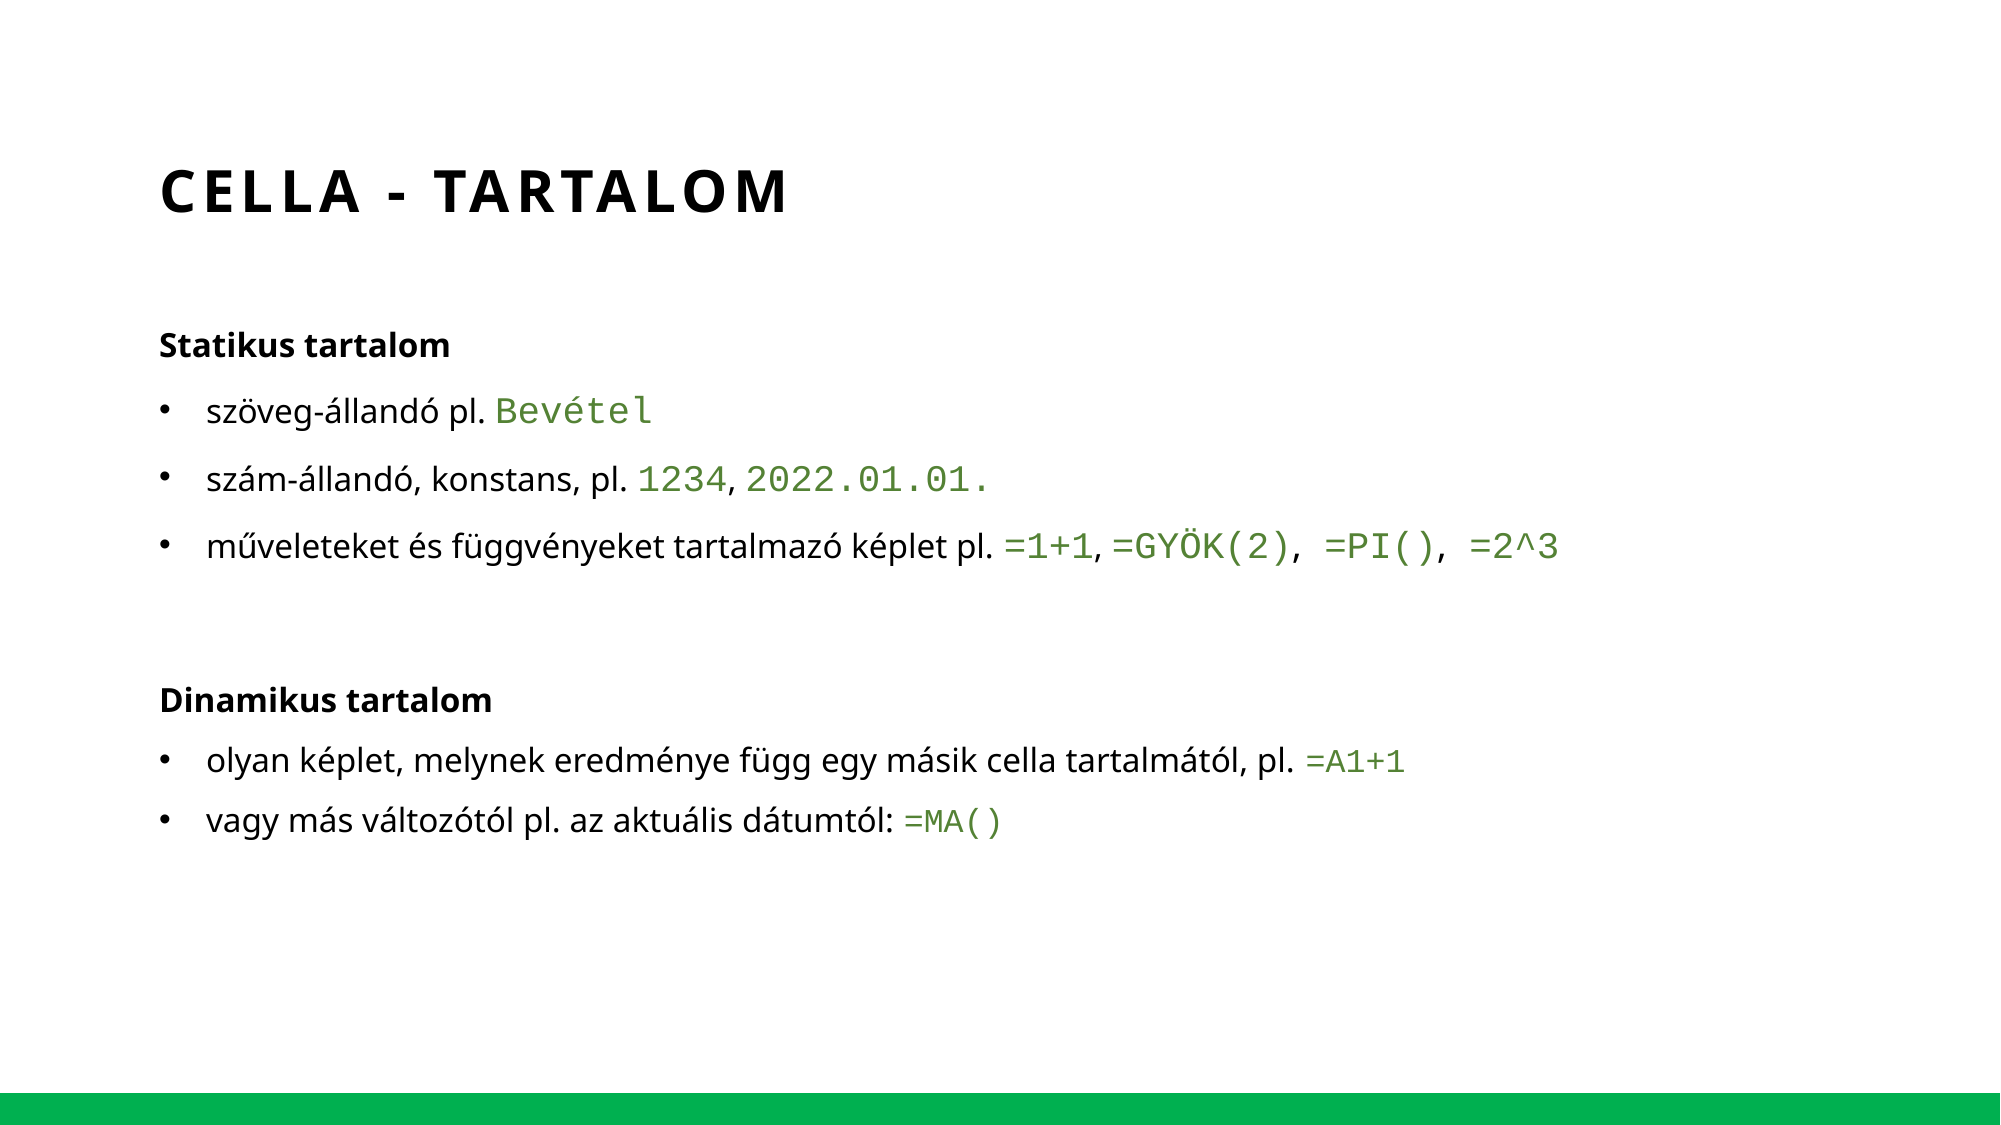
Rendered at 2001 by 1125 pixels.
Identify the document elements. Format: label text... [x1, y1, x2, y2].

text_box [0, 1092, 2000, 1125]
text_box CELLA - TARTALOM [144, 133, 1825, 279]
text_box Statikus tartalom szöveg-állandó pl. Bevétel szám-állandó, konstans, pl. 1234, 2022.01.01. műveleteket és függvényeket tartalmazó képlet pl. =1+1, =GYÖK(2), =PI(), =2^3 Dinamikus tartalom olyan képlet, melynek eredménye függ egy másik cella tartalmától, pl. =A1+1 vagy más változótól pl. az aktuális dátumtól: =MA() [144, 296, 1950, 846]
